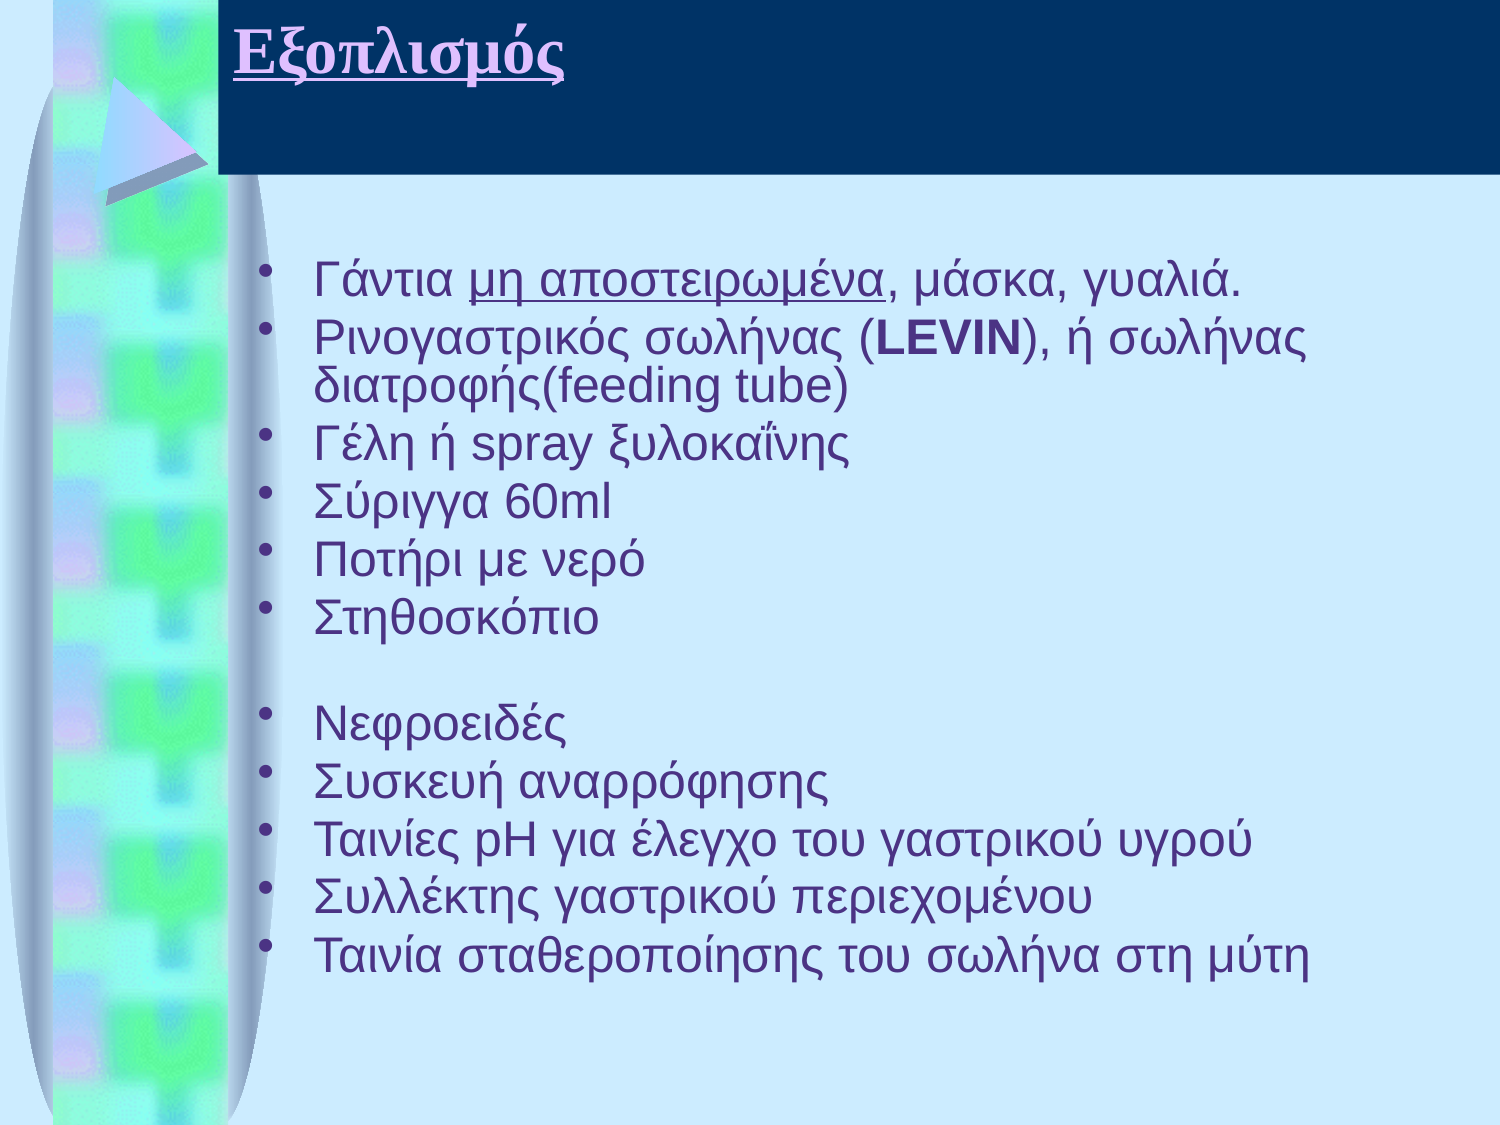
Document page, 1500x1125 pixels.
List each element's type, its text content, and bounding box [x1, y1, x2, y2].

picture [53, 0, 229, 1125]
list Γάντια μη αποστειρωμένα, μάσκα, γυαλιά. Ρινογαστρικός σωλήνας (LEVIN), ή σωλήνας διατροφής(feeding tube) Γέλη ή spray ξυλοκαΐνης Σύριγγα 60ml Ποτήρι με νερό Στηθοσκόπιο Νεφροειδές Συσκευή αναρρόφησης Ταινίες pH για έλεγχο του γαστρικού υγρού Συλλέκτης γαστρικού περιεχομένου Ταινία σταθεροποίησης του σωλήνα στη μύτη [241, 175, 1500, 951]
text_box Εξοπλισμός [218, 0, 1500, 175]
title [88, 42, 241, 238]
